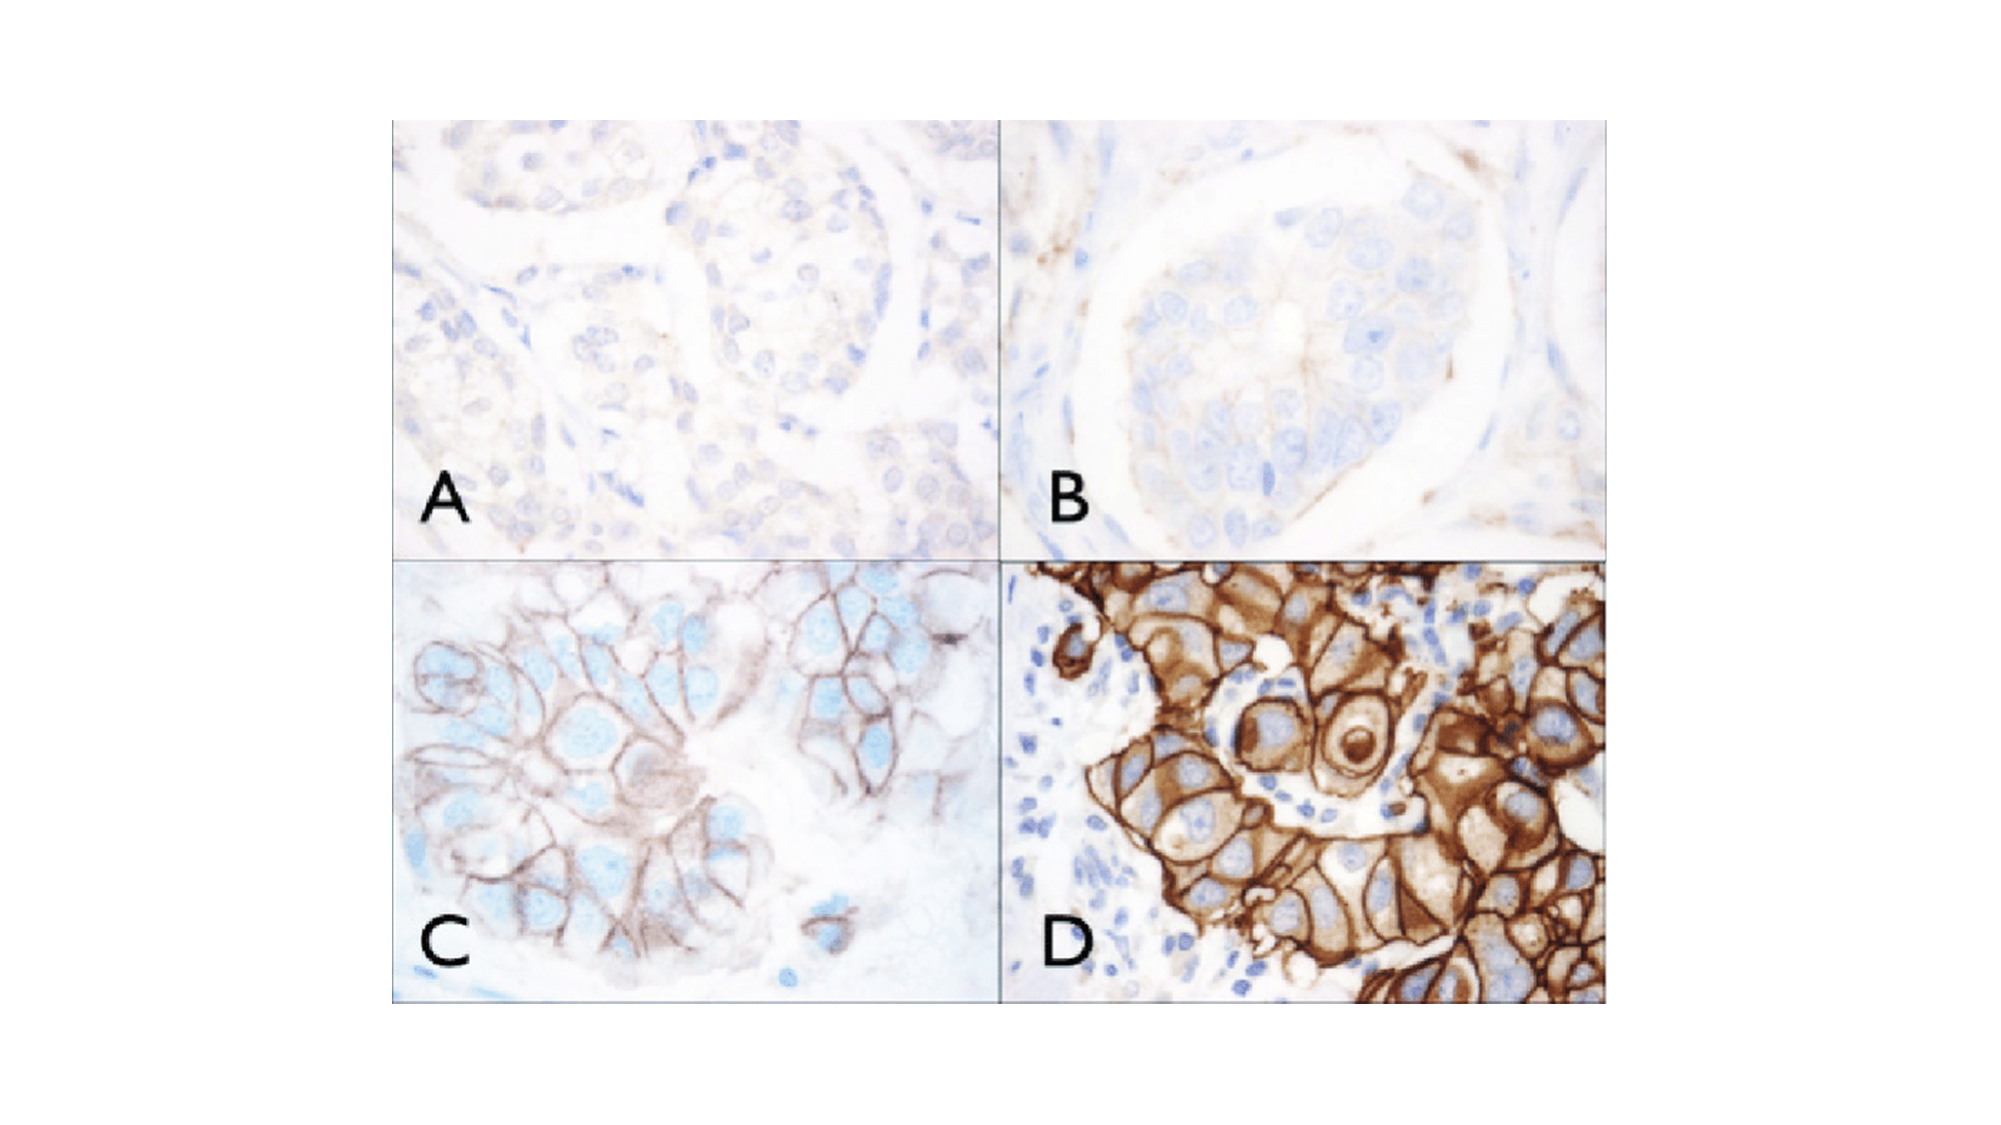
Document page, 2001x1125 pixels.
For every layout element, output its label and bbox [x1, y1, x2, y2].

picture [392, 120, 1608, 1004]
